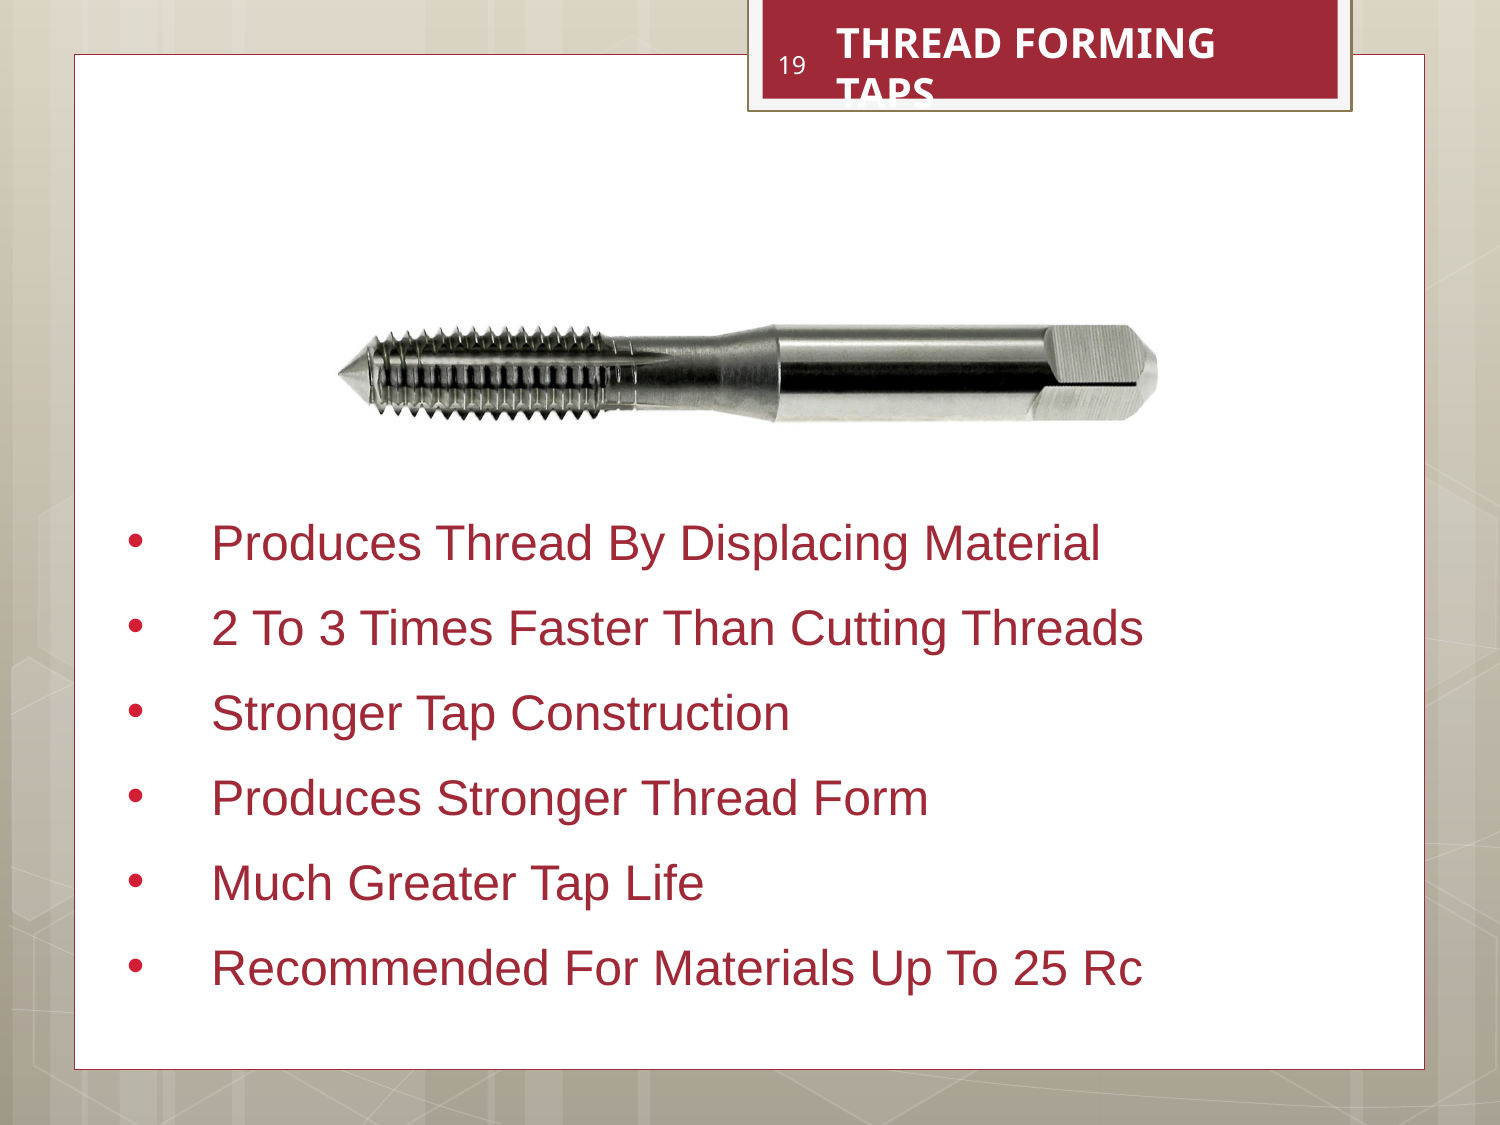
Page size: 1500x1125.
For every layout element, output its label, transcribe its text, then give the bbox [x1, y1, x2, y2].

text_box Produces Thread By Displacing Material 2 To 3 Times Faster Than Cutting Threads Stronger Tap Construction Produces Stronger Thread Form Much Greater Tap Life Recommended For Materials Up To 25 Rc [112, 503, 1400, 1003]
picture [300, 290, 1194, 459]
text_box THREAD FORMING TAPS [820, 36, 1317, 97]
slide_number 19 [762, 36, 820, 97]
